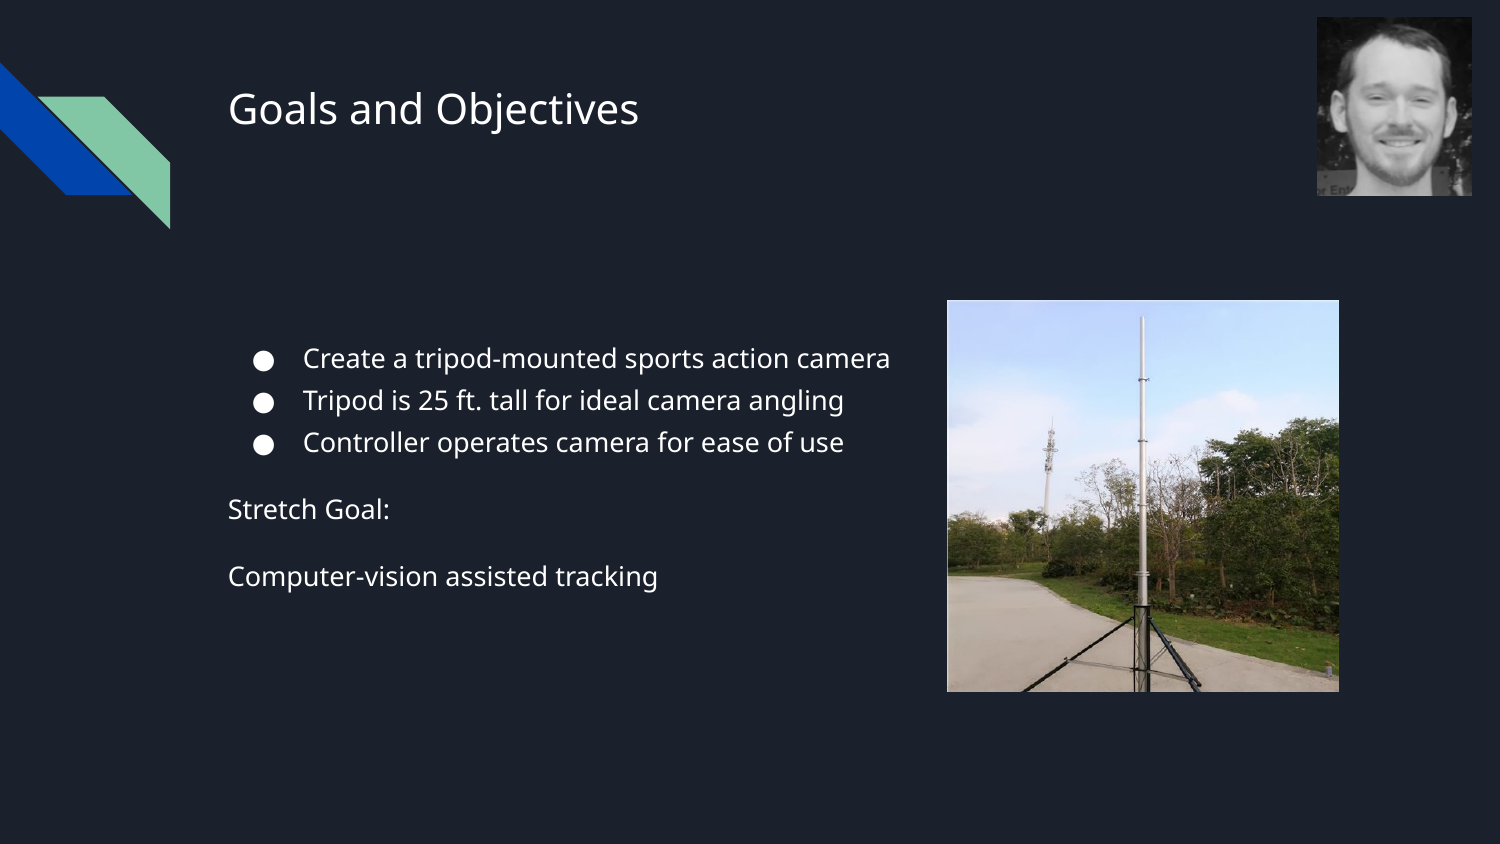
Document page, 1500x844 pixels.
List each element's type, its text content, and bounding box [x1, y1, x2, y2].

picture [1317, 17, 1473, 196]
title Goals and Objectives [212, 64, 1368, 215]
list Create a tripod-mounted sports action camera Tripod is 25 ft. tall for ideal camera angling Controller operates camera for ease of use Stretch Goal: Computer-vision assisted tracking [212, 257, 1368, 735]
picture [947, 300, 1339, 692]
